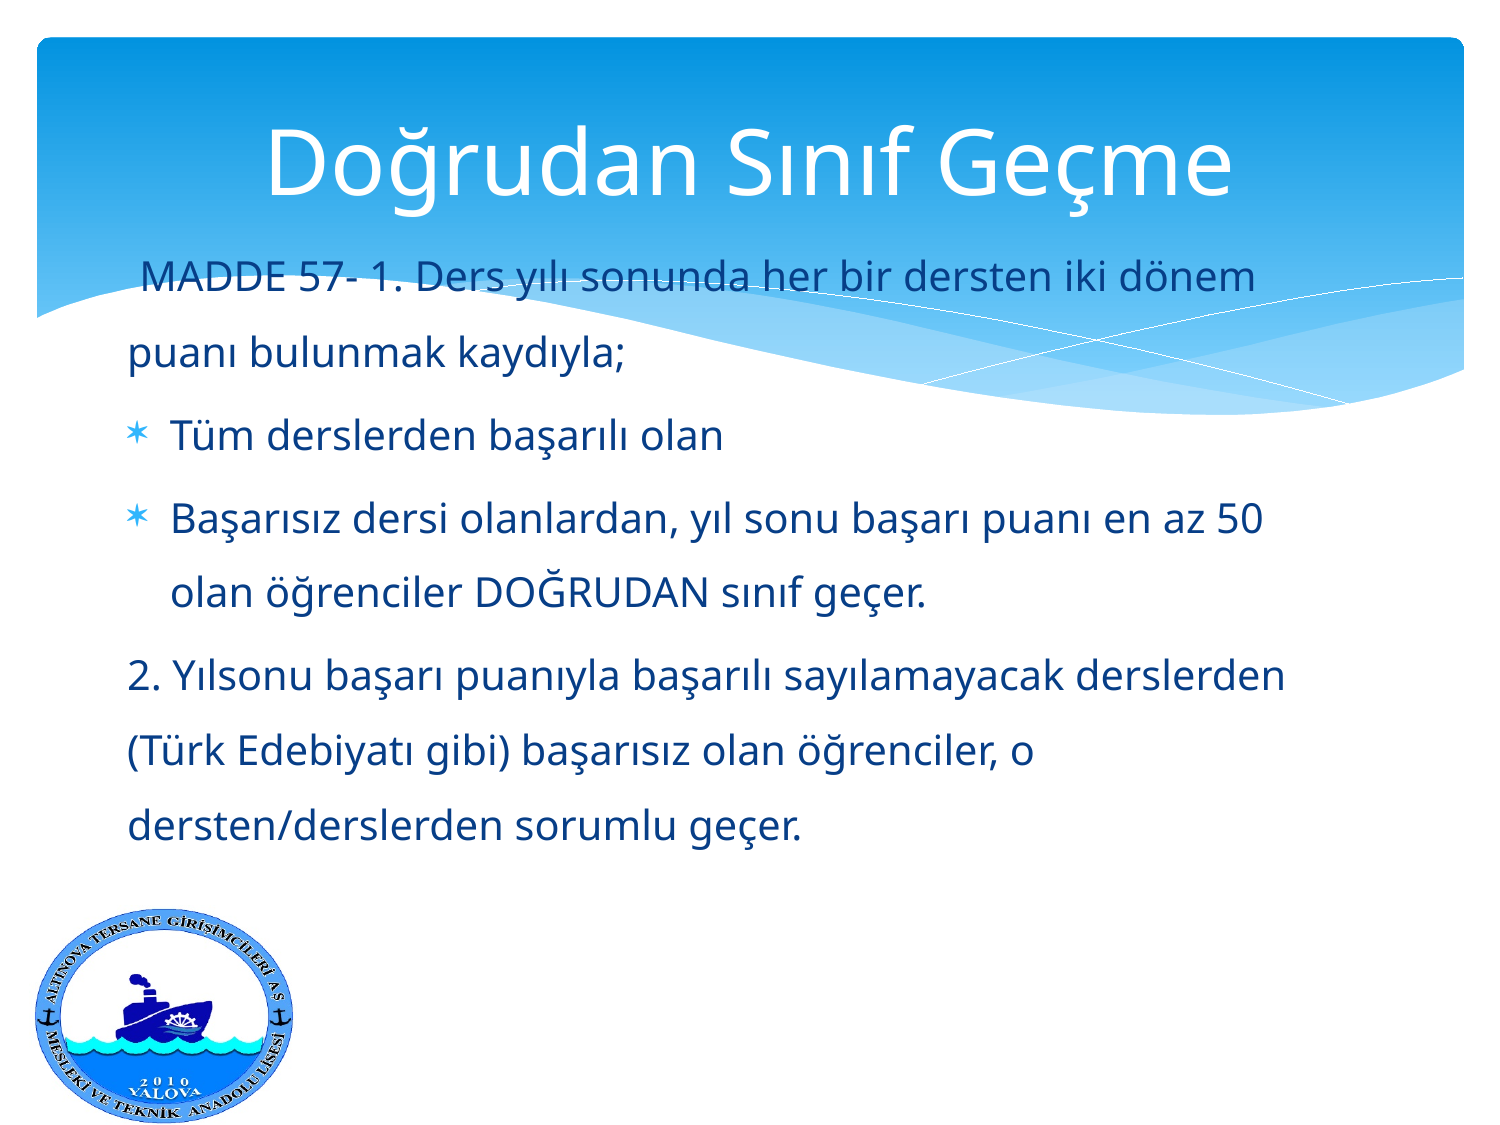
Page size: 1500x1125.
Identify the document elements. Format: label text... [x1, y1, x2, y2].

title Doğrudan Sınıf Geçme [75, 55, 1425, 261]
picture [29, 904, 297, 1125]
list MADDE 57- 1. Ders yılı sonunda her bir dersten iki dönem puanı bulunmak kaydıyla; Tüm derslerden başarılı olan Başarısız dersi olanlardan, yıl sonu başarı puanı en az 50 olan öğrenciler DOĞRUDAN sınıf geçer. 2. Yılsonu başarı puanıyla başarılı sayılamayacak derslerden (Türk Edebiyatı gibi) başarısız olan öğrenciler, o dersten/derslerden sorumlu geçer. [112, 261, 1376, 858]
